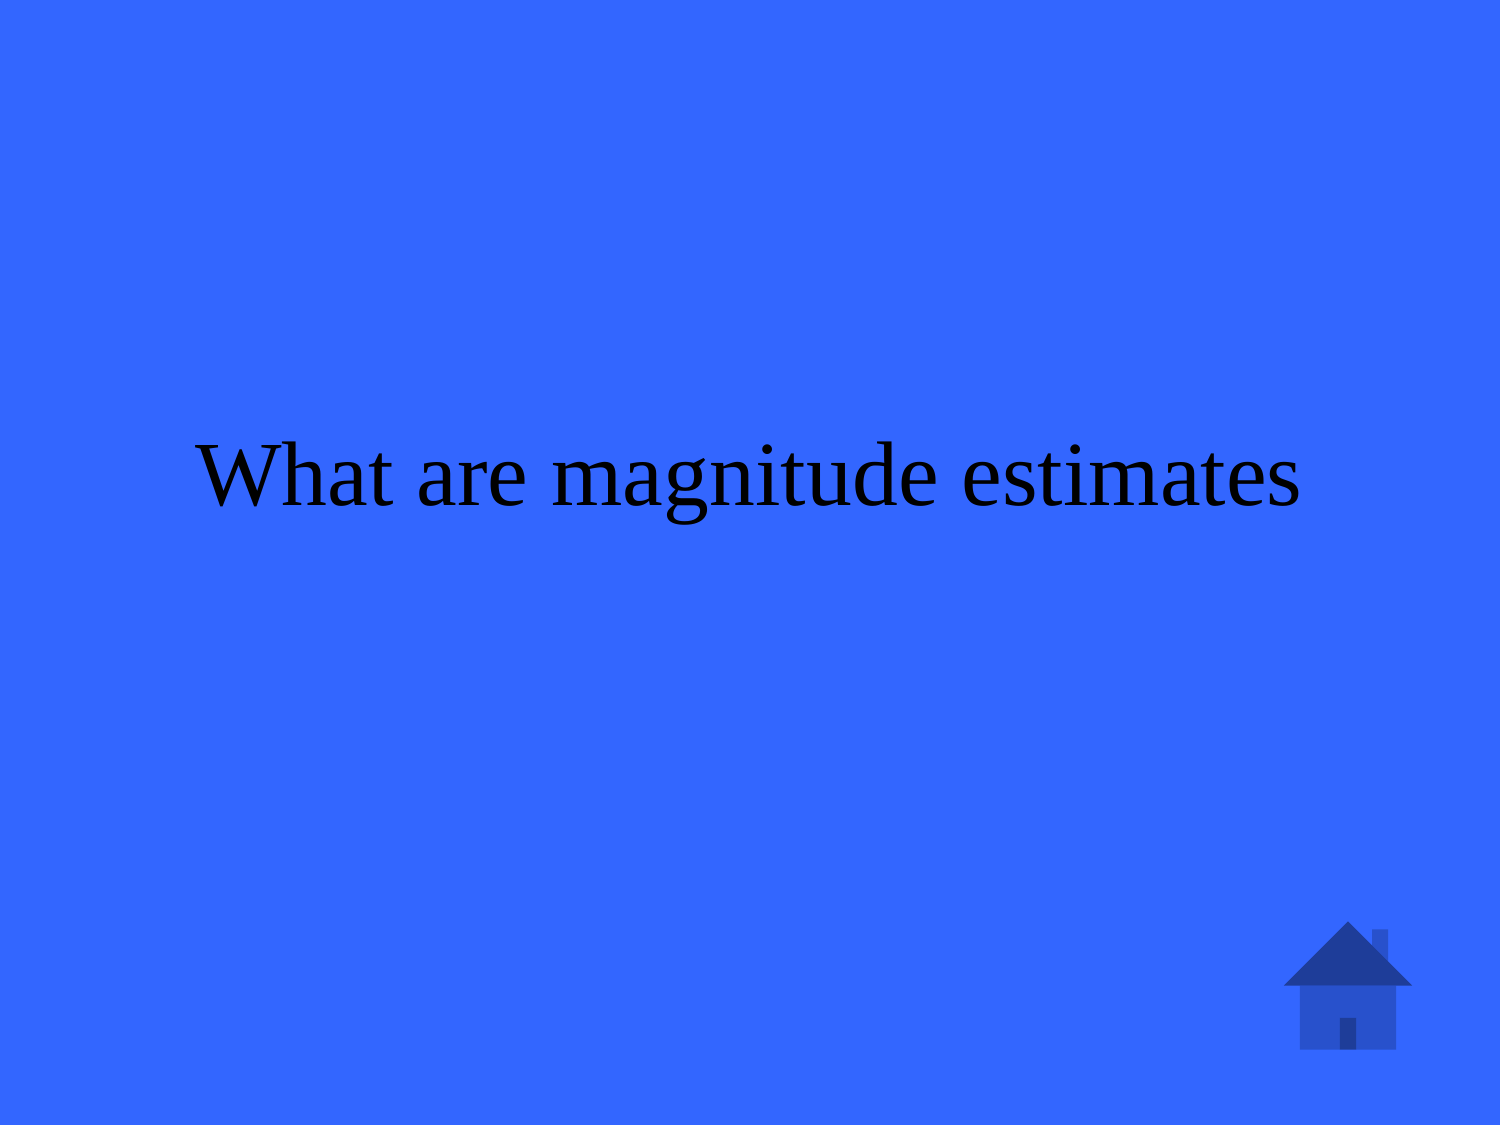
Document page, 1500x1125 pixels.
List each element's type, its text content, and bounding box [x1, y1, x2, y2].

text_box [1262, 900, 1434, 1072]
title What are magnitude estimates [112, 375, 1388, 563]
